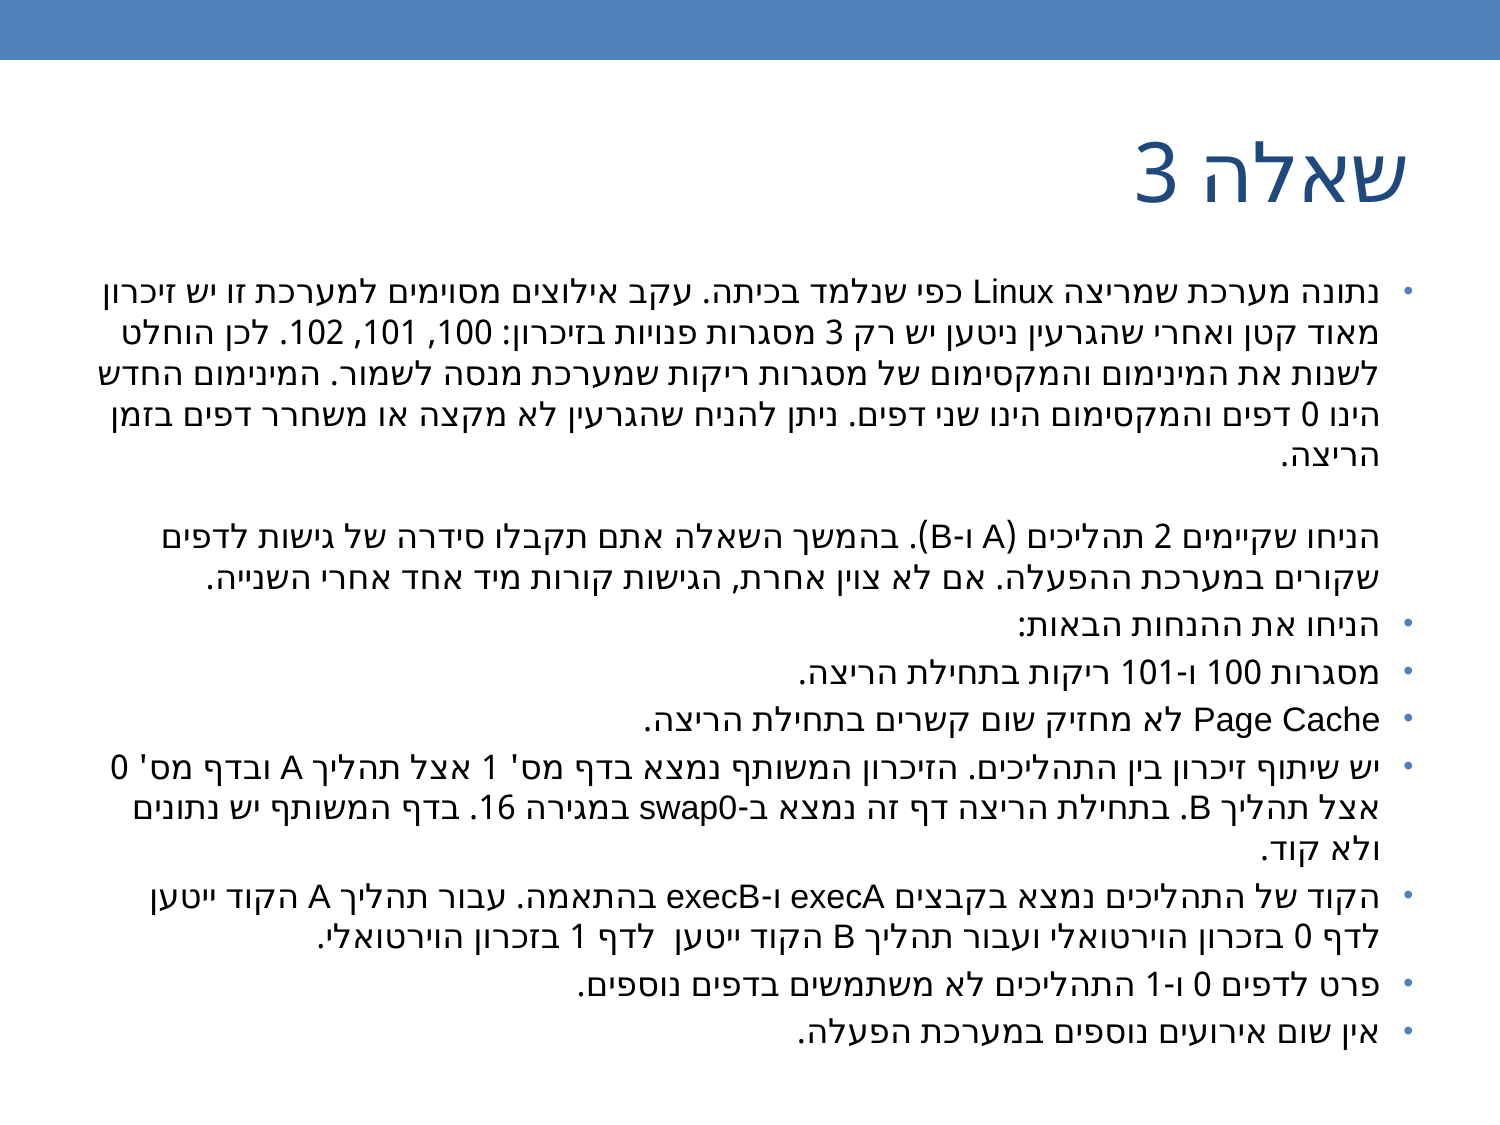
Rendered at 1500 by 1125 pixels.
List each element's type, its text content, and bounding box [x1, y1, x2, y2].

title שאלה 3 [75, 87, 1425, 250]
list נתונה מערכת שמריצה Linux כפי שנלמד בכיתה. עקב אילוצים מסוימים למערכת זו יש זיכרון מאוד קטן ואחרי שהגרעין ניטען יש רק 3 מסגרות פנויות בזיכרון: 100, 101, 102. לכן הוחלט לשנות את המינימום והמקסימום של מסגרות ריקות שמערכת מנסה לשמור. המינימום החדש הינו 0 דפים והמקסימום הינו שני דפים. ניתן להניח שהגרעין לא מקצה או משחרר דפים בזמן הריצה. הניחו שקיימים 2 תהליכים (A ו-B). בהמשך השאלה אתם תקבלו סידרה של גישות לדפים שקורים במערכת ההפעלה. אם לא צוין אחרת, הגישות קורות מיד אחד אחרי השנייה. הניחו את ההנחות הבאות: מסגרות 100 ו-101 ריקות בתחילת הריצה. Page Cache לא מחזיק שום קשרים בתחילת הריצה. יש שיתוף זיכרון בין התהליכים. הזיכרון המשותף נמצא בדף מס' 1 אצל תהליך A ובדף מס' 0 אצל תהליך B. בתחילת הריצה דף זה נמצא ב-swap0 במגירה 16. בדף המשותף יש נתונים ולא קוד. הקוד של התהליכים נמצא בקבצים execA ו-execB בהתאמה. עבור תהליך A הקוד ייטען לדף 0 בזכרון הוירטואלי ועבור תהליך B הקוד ייטען לדף 1 בזכרון הוירטואלי. פרט לדפים 0 ו-1 התהליכים לא משתמשים בדפים נוספים. אין שום אירועים נוספים במערכת הפעלה. [75, 262, 1425, 1063]
